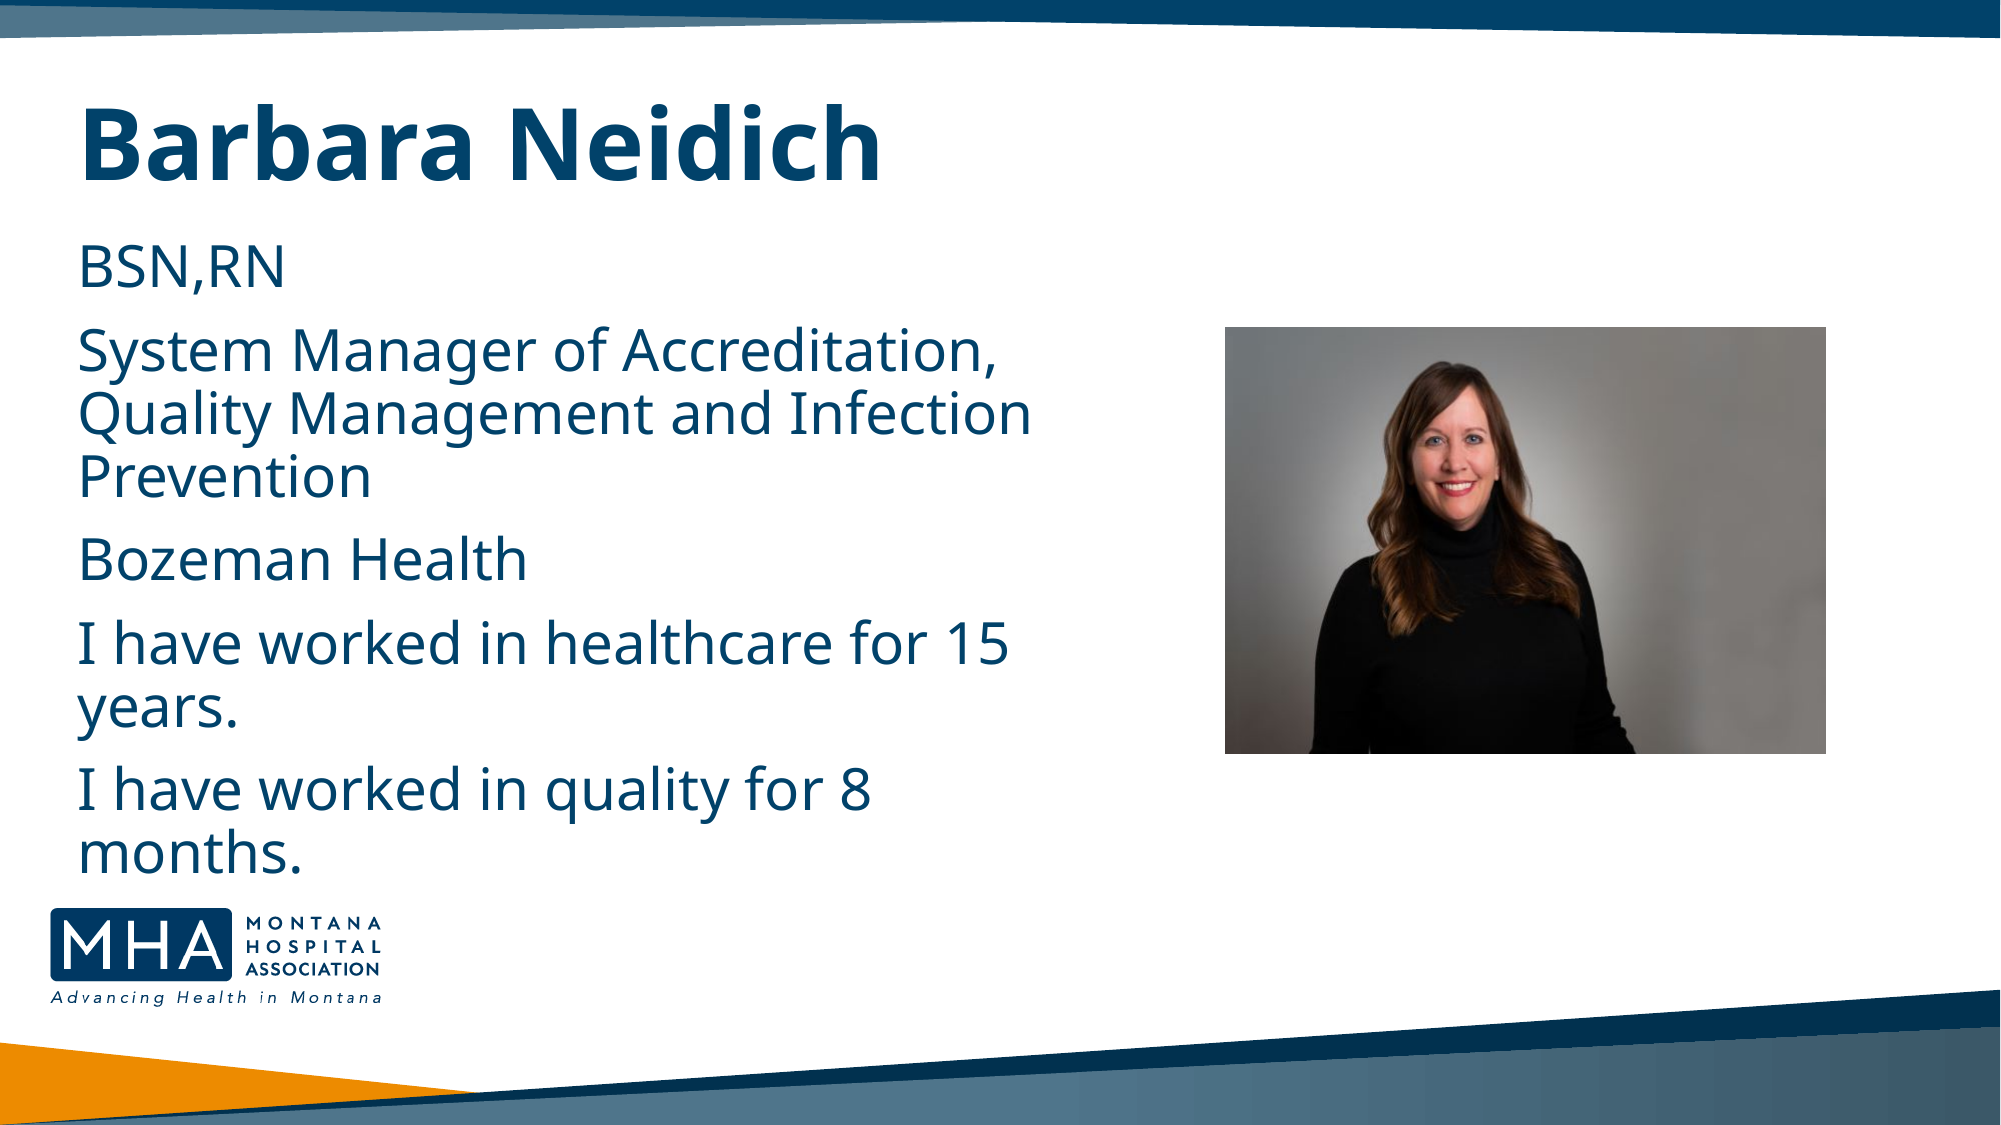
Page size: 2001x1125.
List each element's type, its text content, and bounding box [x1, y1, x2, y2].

picture [41, 898, 393, 1013]
picture [1225, 327, 1826, 754]
title Barbara Neidich [62, 85, 1788, 211]
text_box BSN,RN System Manager of Accreditation, Quality Management and Infection Prevention Bozeman Health I have worked in healthcare for 15 years. I have worked in quality for 8 months. [62, 229, 1098, 944]
